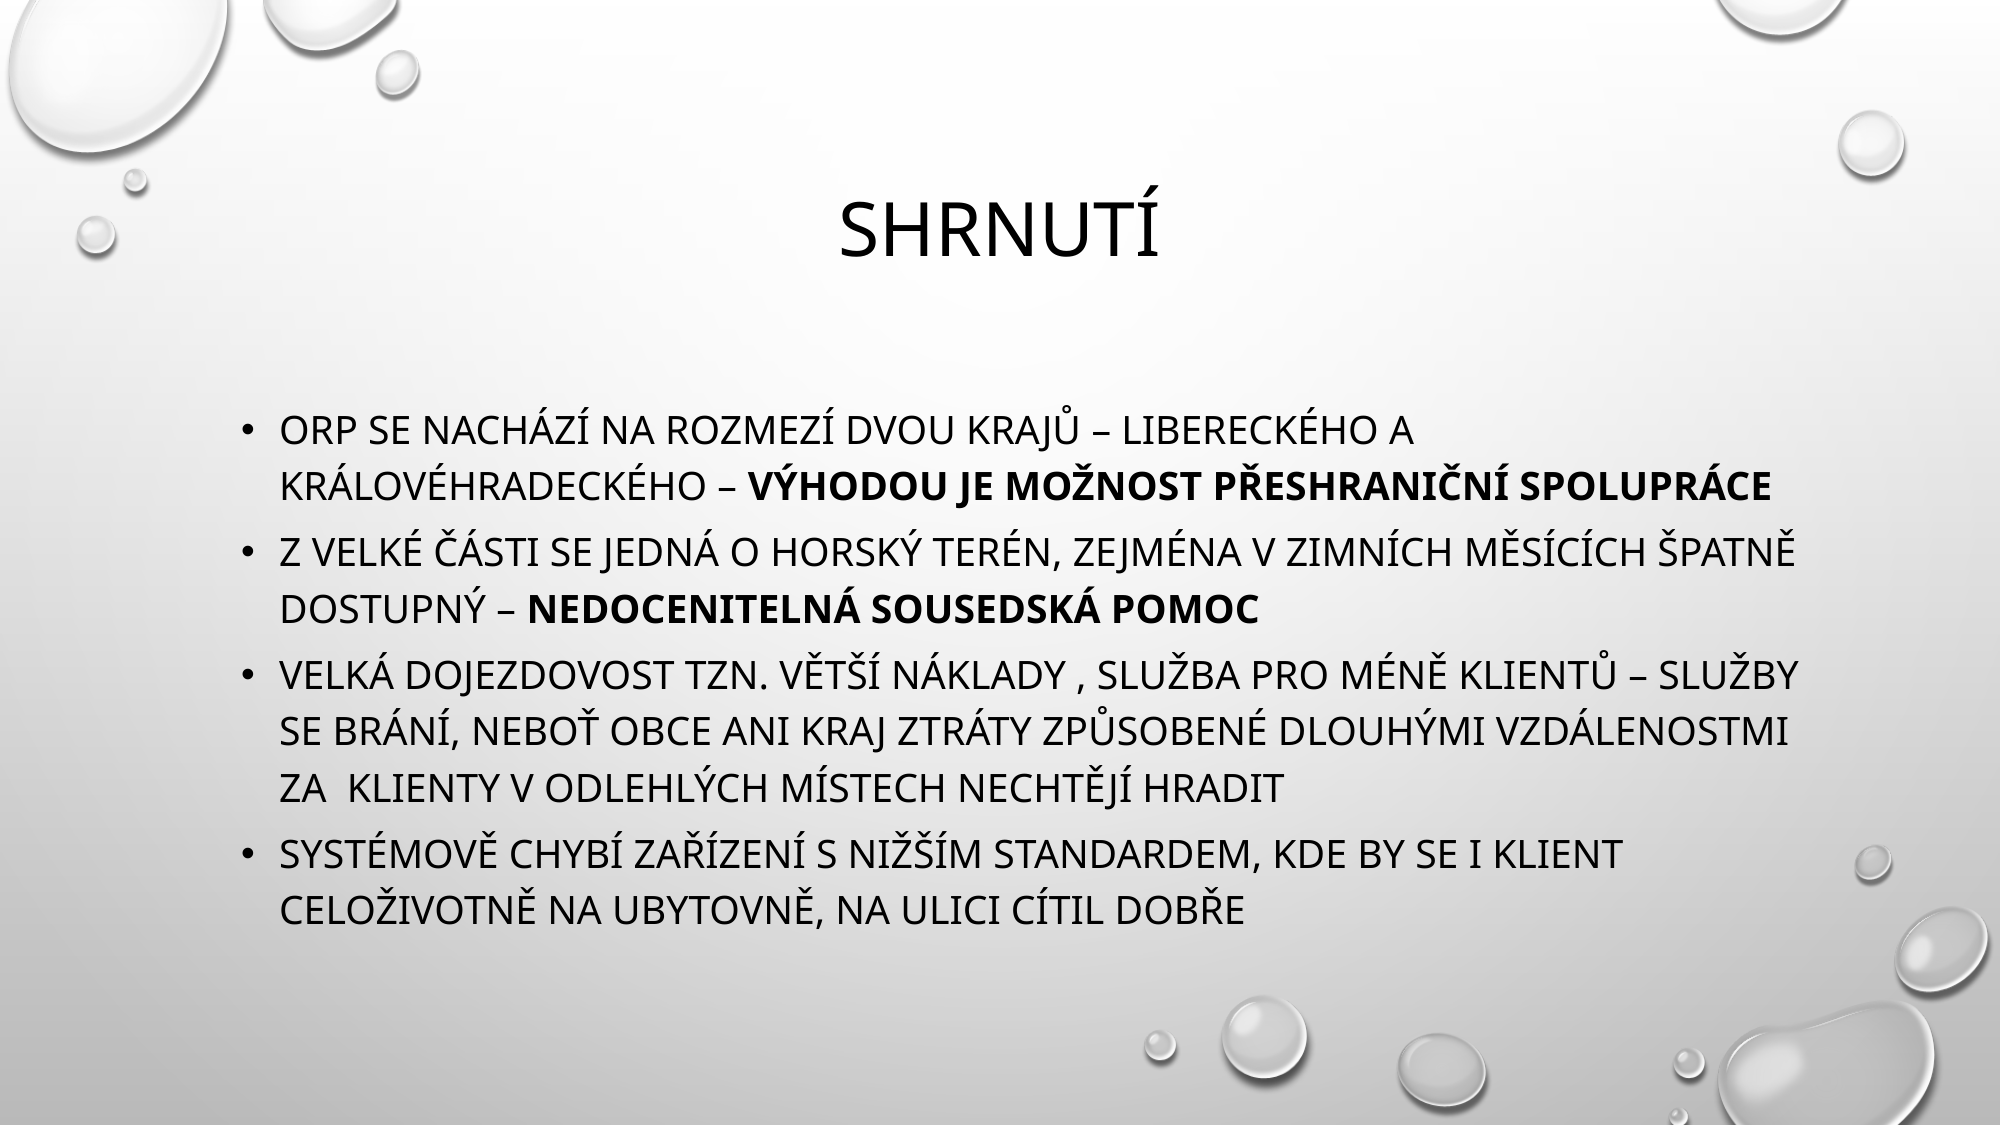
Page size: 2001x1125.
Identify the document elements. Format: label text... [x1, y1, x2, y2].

title shrnutí [149, 101, 1851, 364]
picture [0, 0, 2000, 1125]
list ORP se nachází na rozmezí dvou krajů – Libereckého a Královéhradeckého – výhodou je možnost přeshraniční spolupráce z velké části se jedná o horský terén, zejména v zimních měsících špatně dostupný – nedocenitelná sousedská pomoc Velká dojezdovost tzn. větší náklady , služba pro méně klientů – služby se brání, neboť obce ani kraj ztráty způsobené dlouhými vzdálenostmi za klienty v odlehlých místech nechtějí hradit systémově chybí zařízení s nižším standardem, kde by se i klient celoživotně na ubytovně, na ulici cítil dobře [149, 388, 1850, 950]
